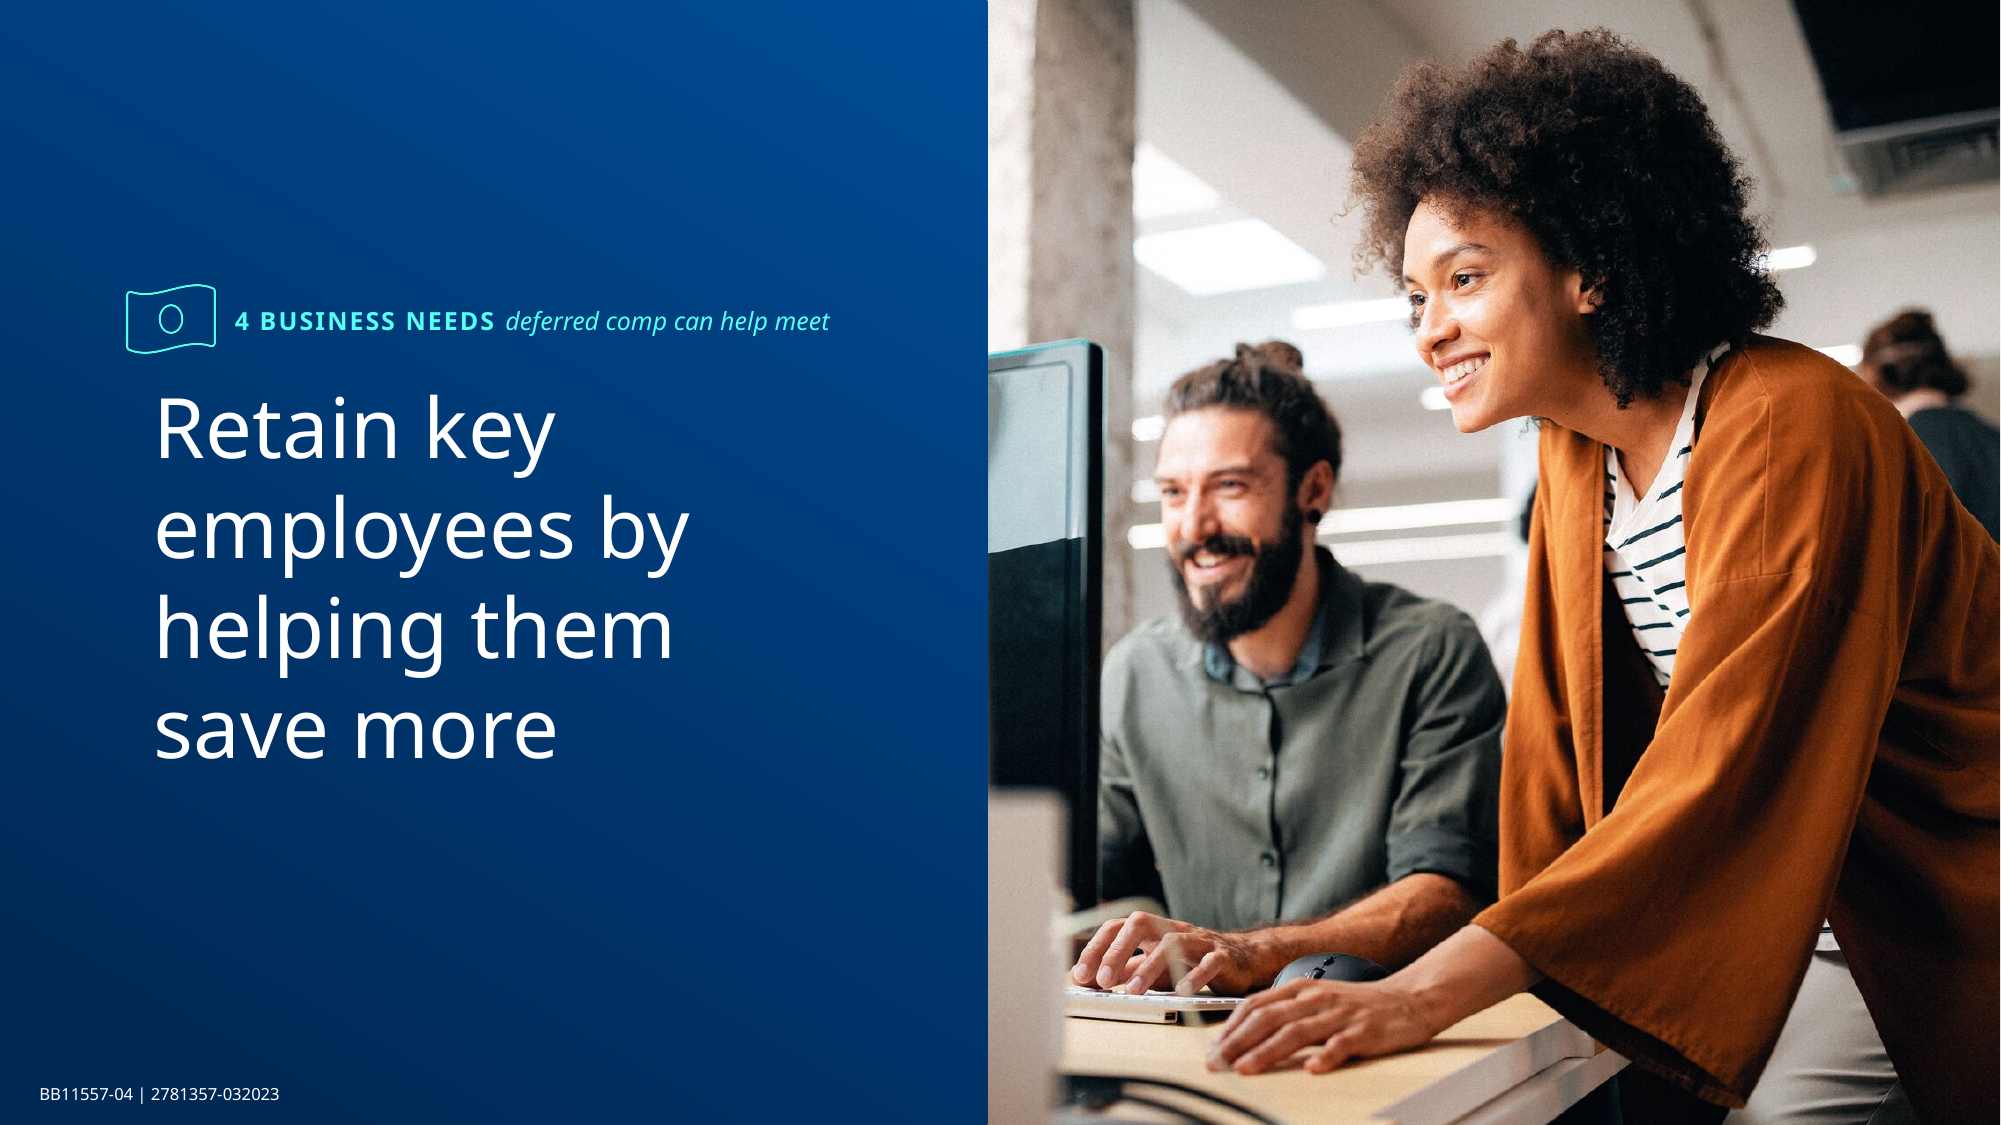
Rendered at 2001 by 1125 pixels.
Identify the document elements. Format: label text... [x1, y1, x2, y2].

text_box 4 BUSINESS NEEDS deferred comp can help meet [220, 298, 753, 343]
text_box [0, 0, 753, 1125]
text_box Retain key employees by helping them save more [139, 367, 753, 819]
picture [753, 0, 2001, 1125]
text_box BB11557-04 | 2781357-032023 [24, 1075, 470, 1111]
picture [126, 279, 216, 359]
